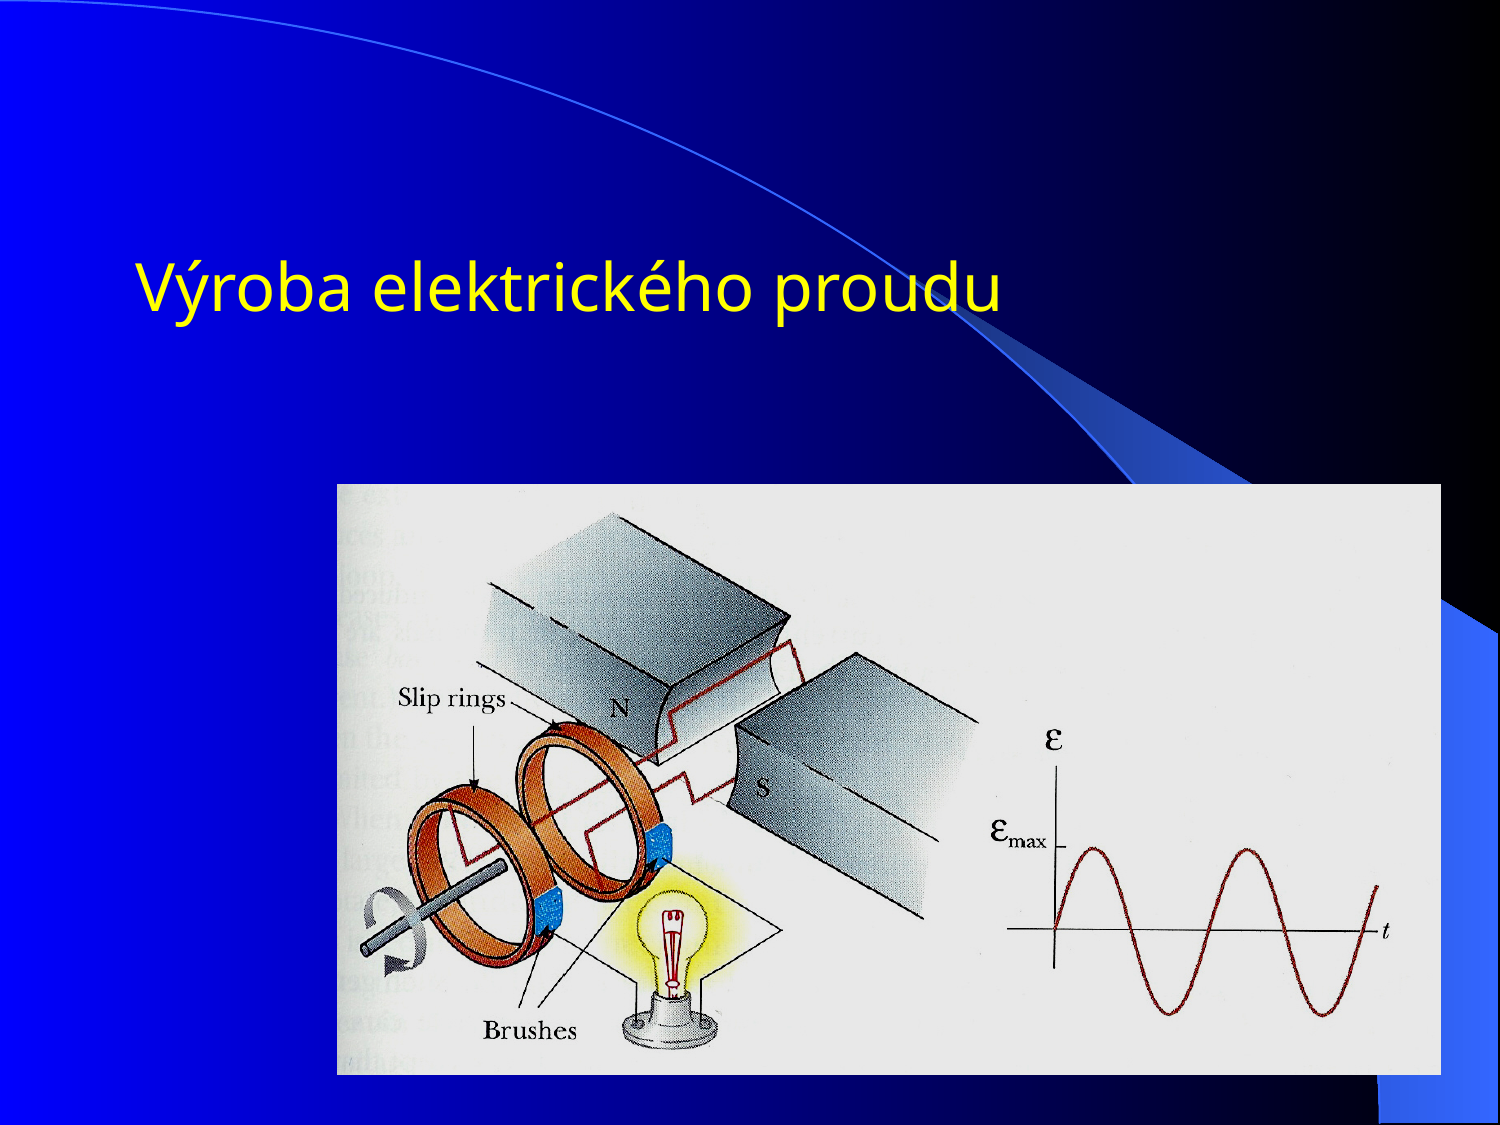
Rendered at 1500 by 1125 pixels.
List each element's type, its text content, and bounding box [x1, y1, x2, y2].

picture [337, 484, 1441, 1076]
text_box Výroba elektrického proudu [120, 237, 1020, 333]
